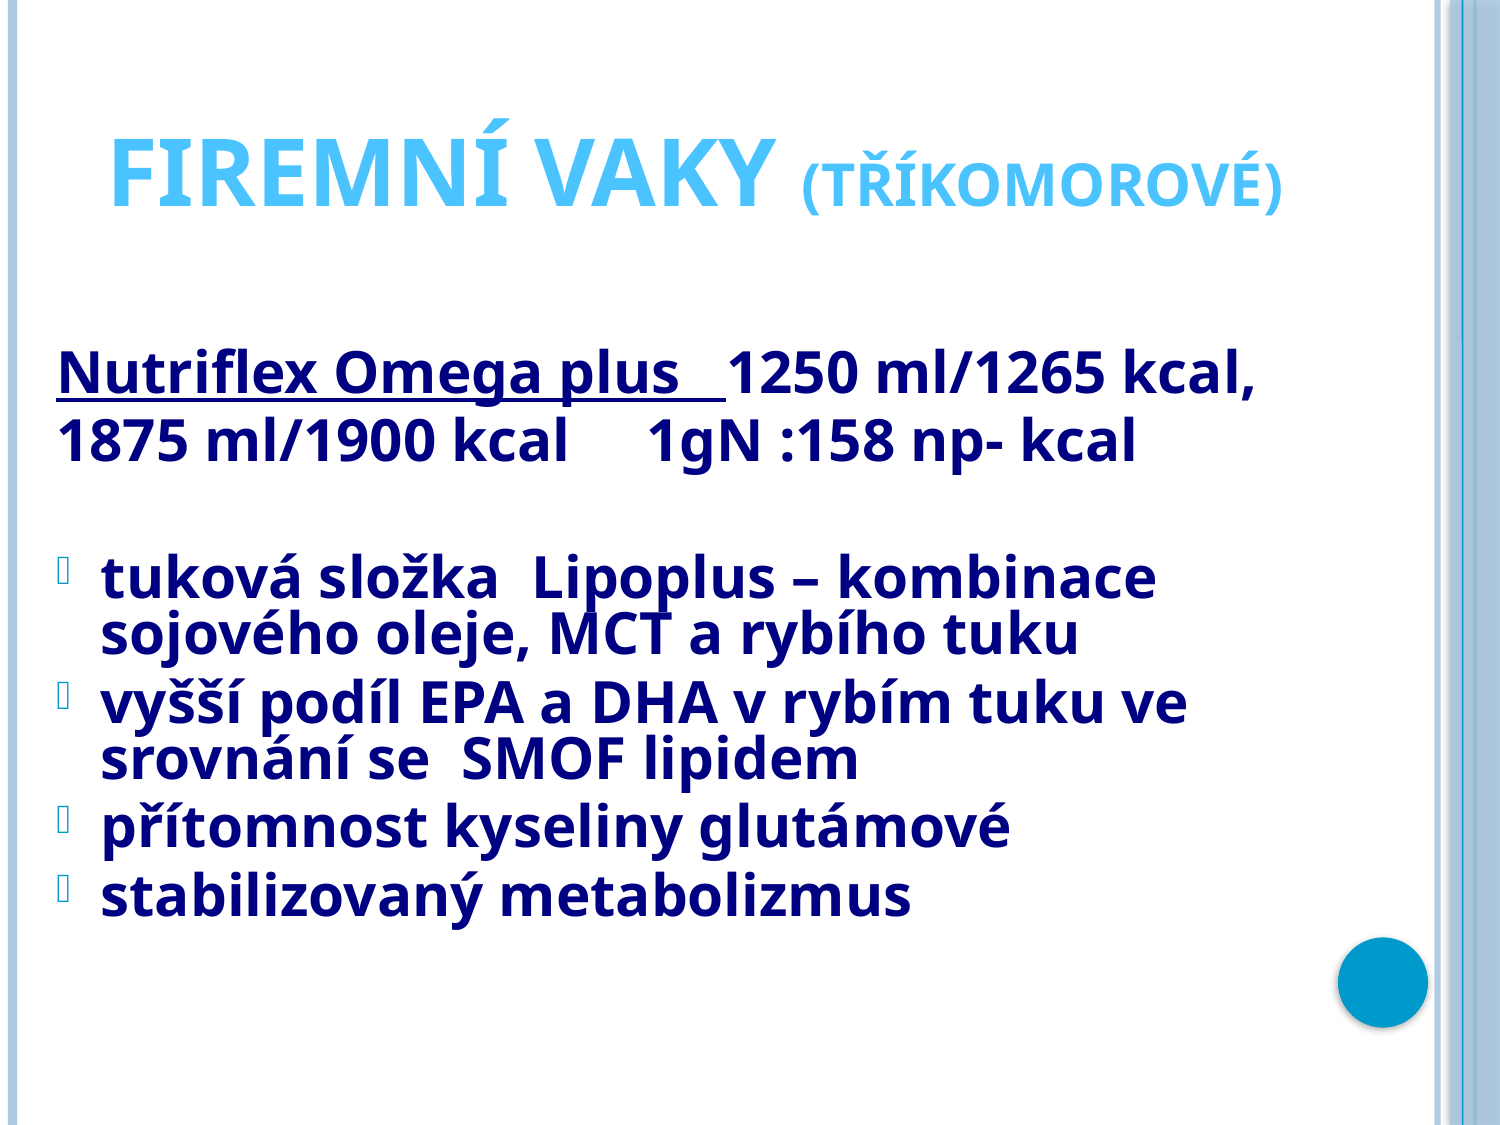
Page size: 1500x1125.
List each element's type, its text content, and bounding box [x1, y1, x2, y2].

list Nutriflex Omega plus 1250 ml/1265 kcal, 1875 ml/1900 kcal 1gN :158 np- kcal tuková složka Lipoplus – kombinace sojového oleje, MCT a rybího tuku vyšší podíl EPA a DHA v rybím tuku ve srovnání se SMOF lipidem přítomnost kyseliny glutámové stabilizovaný metabolizmus [40, 207, 1448, 986]
title FIREMNÍ VAKY (tříkomorové) [75, 45, 1300, 207]
